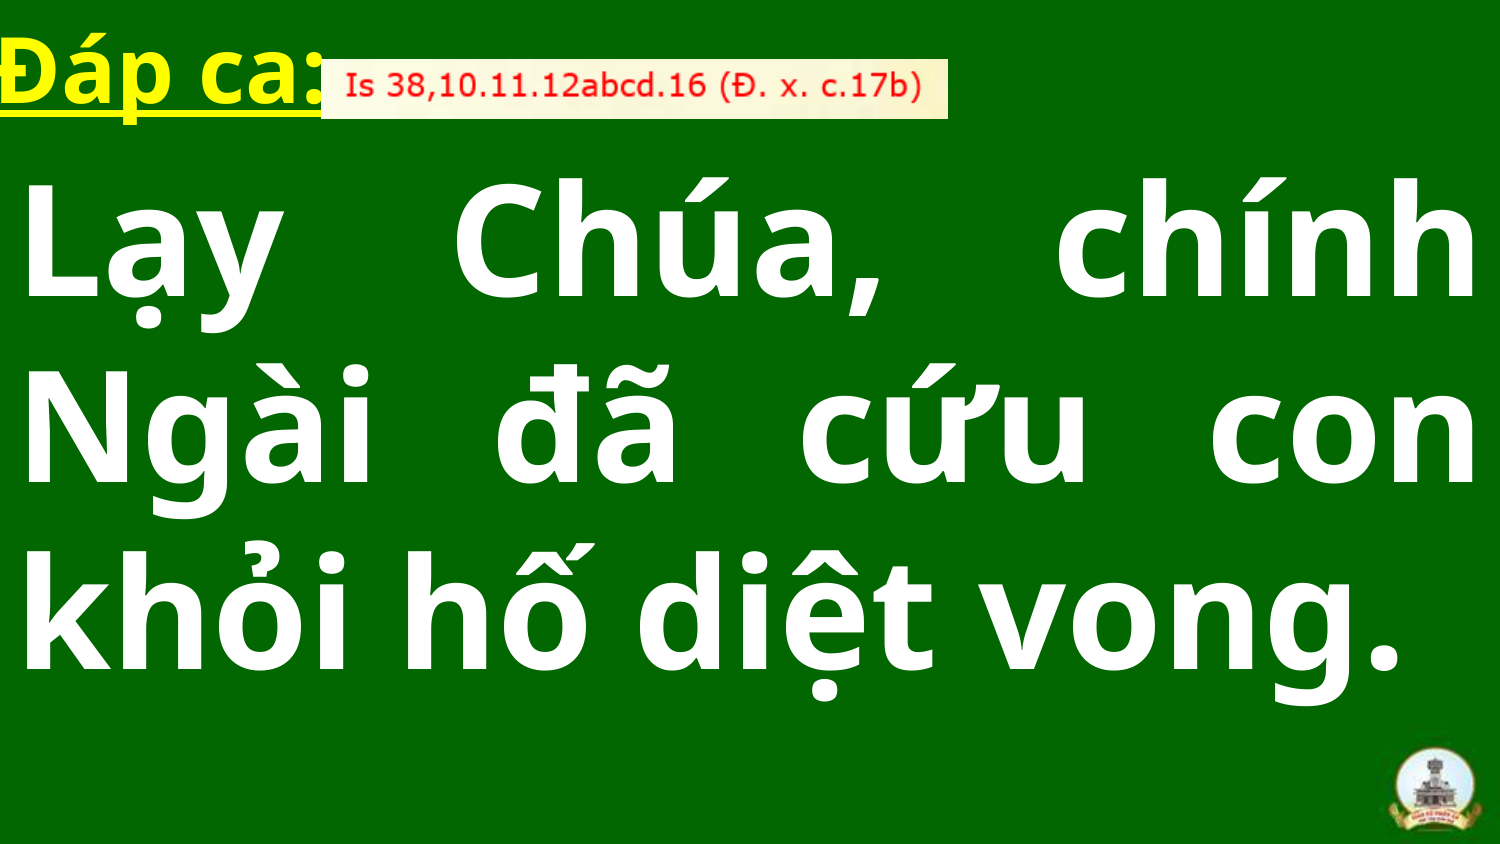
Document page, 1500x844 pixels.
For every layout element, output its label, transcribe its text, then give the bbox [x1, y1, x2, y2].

picture [0, 0, 1500, 134]
text_box Đáp ca: [0, 4, 343, 129]
subtitle Lạy Chúa, chính Ngài đã cứu con khỏi hố diệt vong. [0, 134, 1500, 844]
